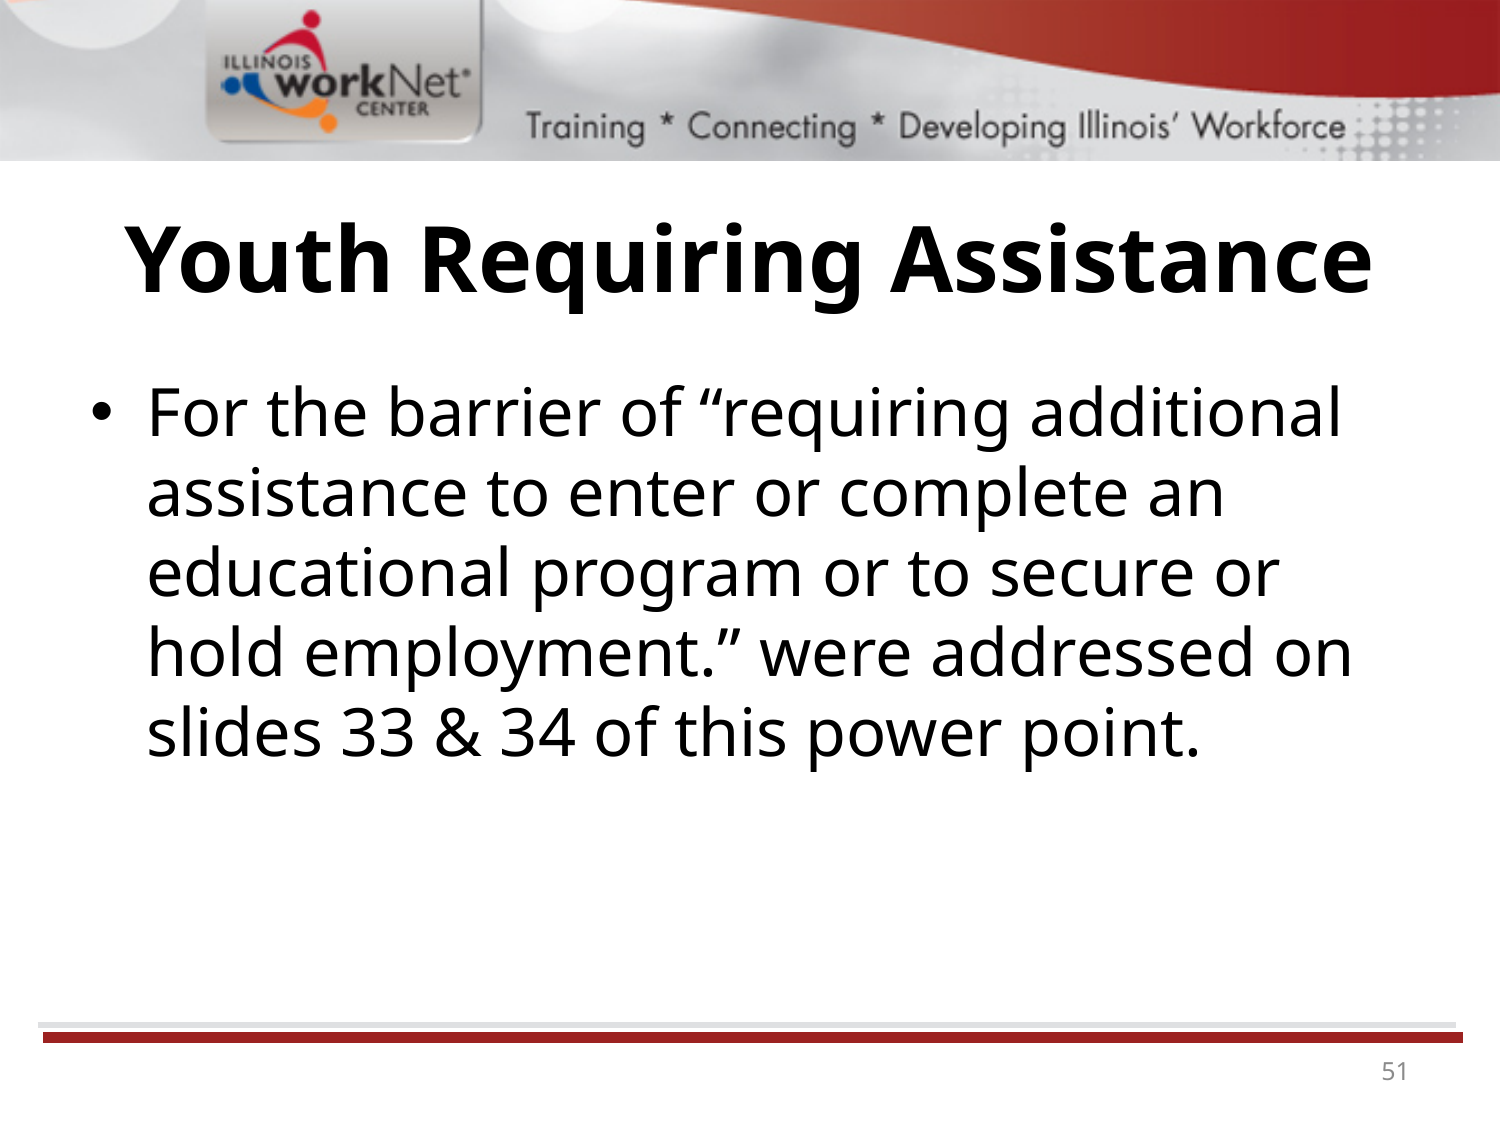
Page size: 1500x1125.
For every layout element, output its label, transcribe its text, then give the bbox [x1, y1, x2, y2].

title Youth Requiring Assistance [75, 187, 1425, 325]
slide_number 51 [1074, 1042, 1425, 1103]
picture [0, 0, 1500, 161]
list For the barrier of “requiring additional assistance to enter or complete an educational program or to secure or hold employment.” were addressed on slides 33 & 34 of this power point. [75, 362, 1425, 1005]
